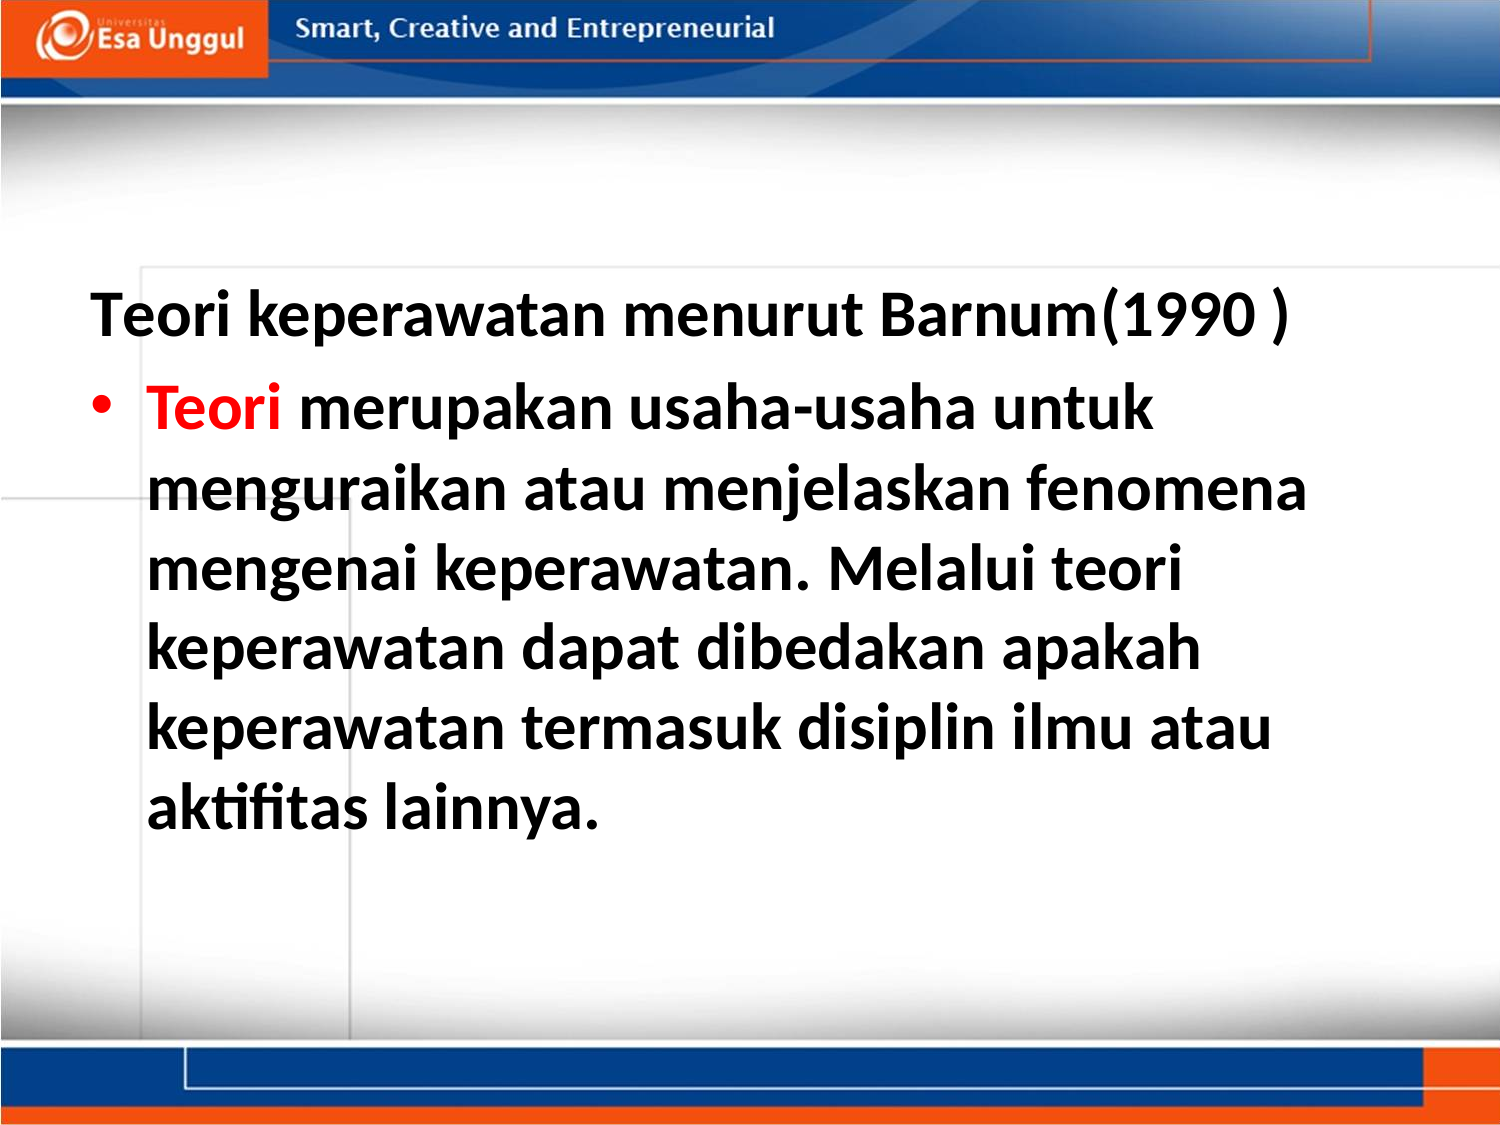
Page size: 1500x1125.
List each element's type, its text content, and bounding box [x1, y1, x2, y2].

picture [0, 0, 1500, 1125]
list Teori keperawatan menurut Barnum(1990 ) Teori merupakan usaha-usaha untuk menguraikan atau menjelaskan fenomena mengenai keperawatan. Melalui teori keperawatan dapat dibedakan apakah keperawatan termasuk disiplin ilmu atau aktifitas lainnya. [75, 262, 1425, 1005]
